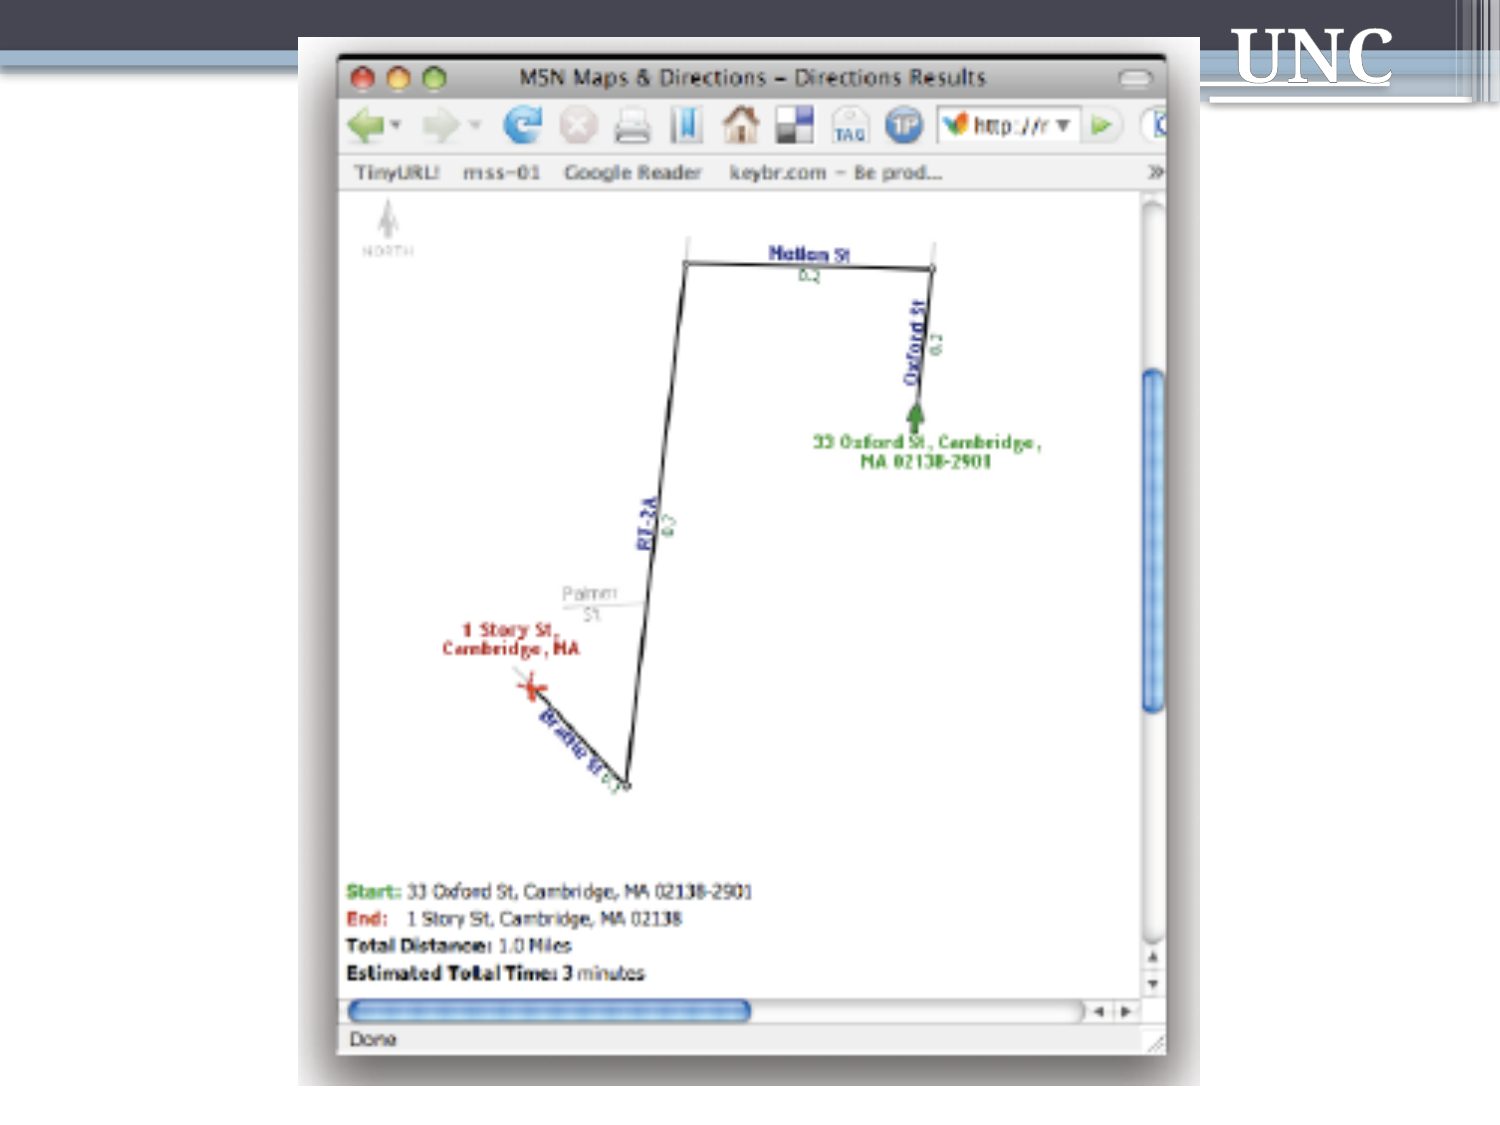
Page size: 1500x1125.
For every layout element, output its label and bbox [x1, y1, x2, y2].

picture [298, 37, 1201, 1086]
